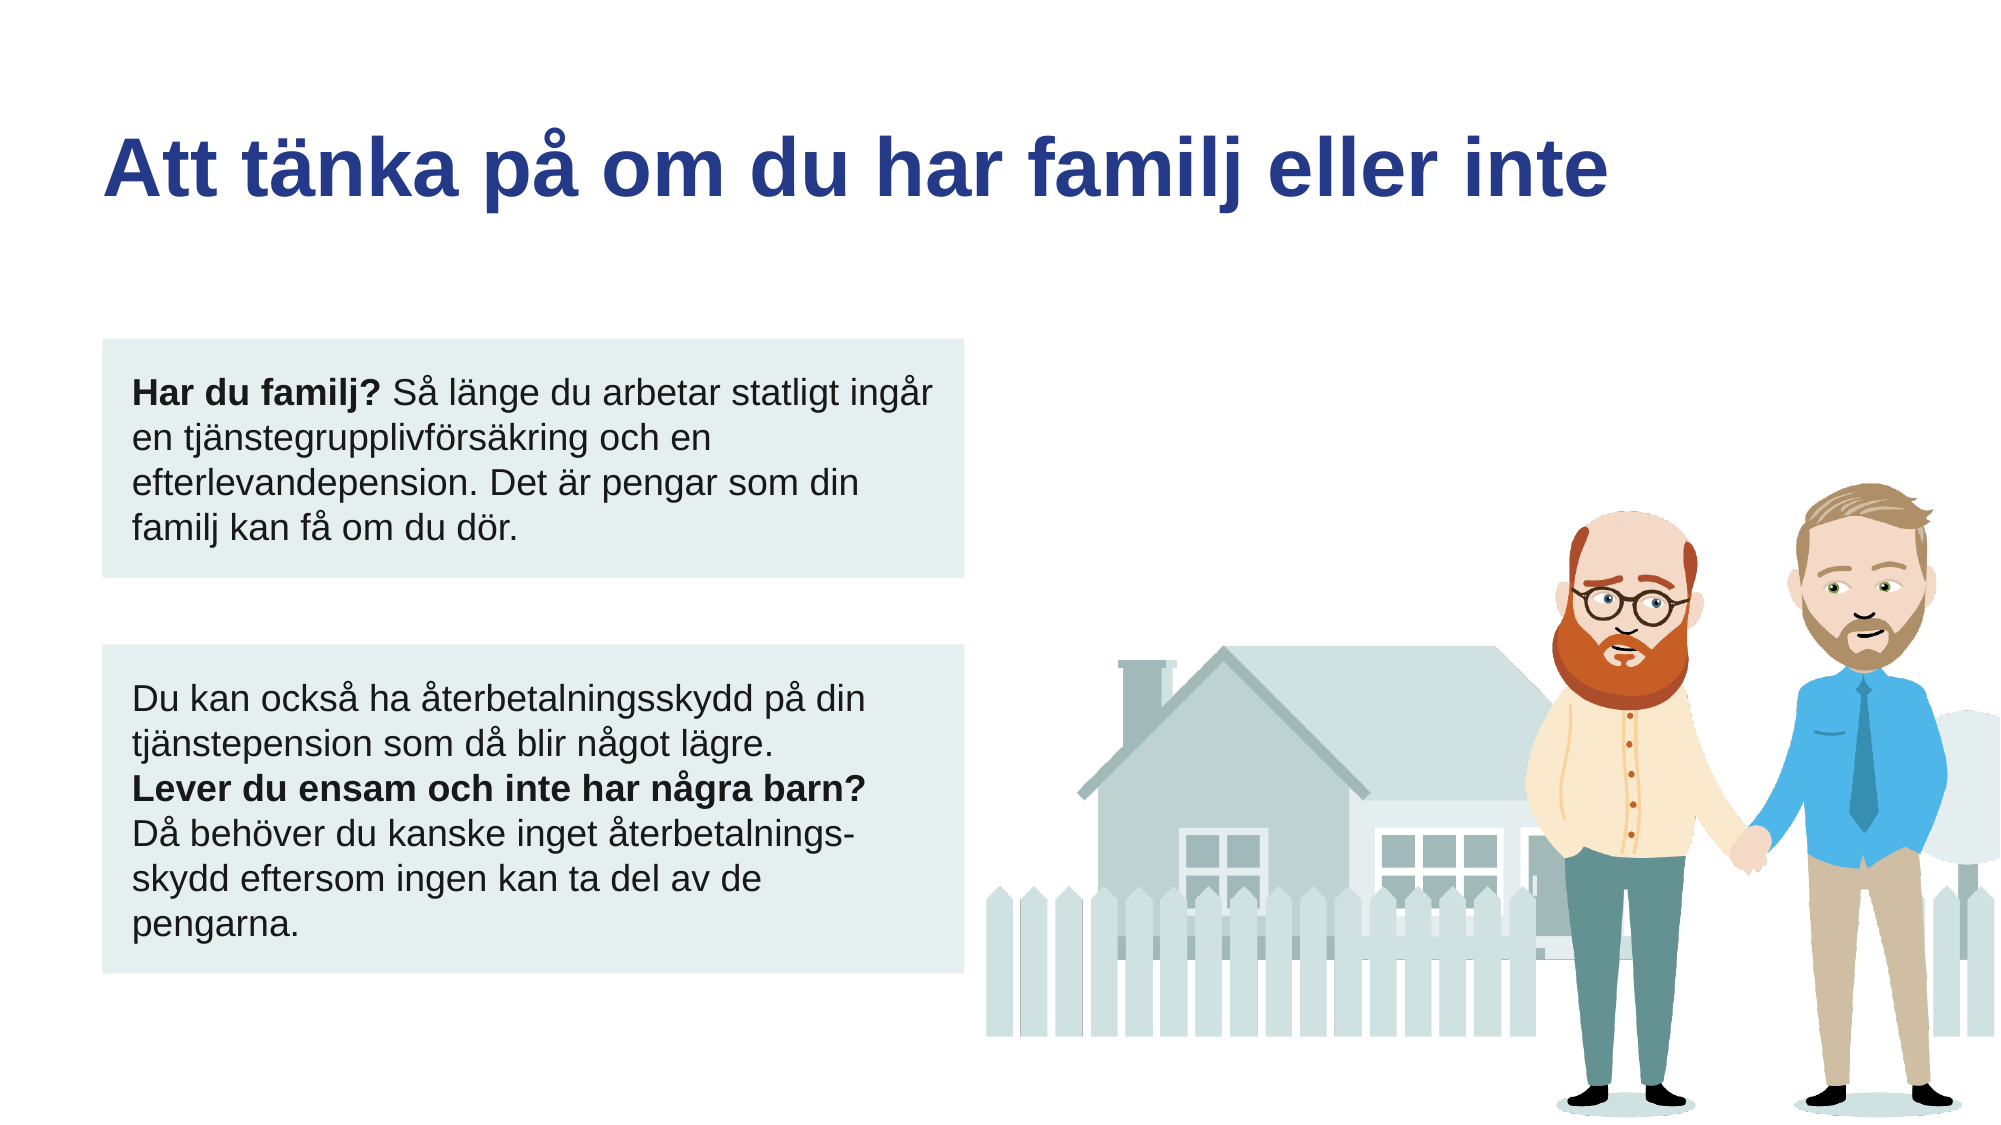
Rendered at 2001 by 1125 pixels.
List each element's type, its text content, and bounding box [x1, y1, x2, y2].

text_box Har du familj? Så länge du arbetar statligt ingår en tjänstegrupplivförsäkring och en efterlevandepension. Det är pengar som din familj kan få om du dör. [102, 338, 965, 578]
text_box Du kan också ha återbetalningsskydd på din tjänstepension som då blir något lägre. Lever du ensam och inte har några barn? Då behöver du kanske inget återbetalnings-skydd eftersom ingen kan ta del av de pengarna. [102, 644, 858, 974]
title Att tänka på om du har familj eller inte [102, 59, 1900, 279]
picture [858, 426, 2000, 1125]
